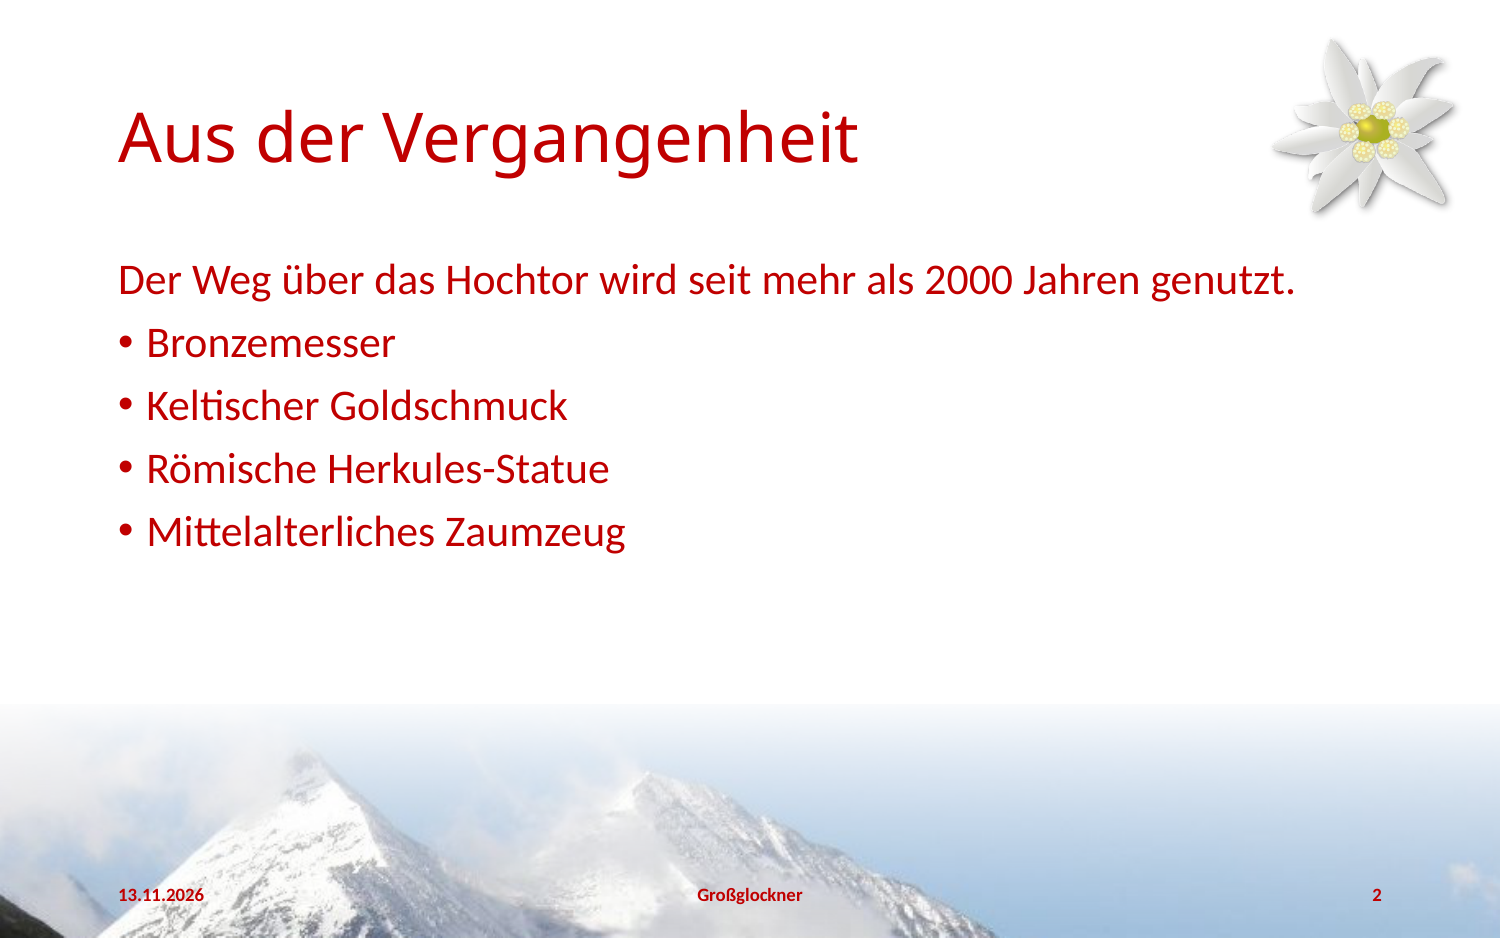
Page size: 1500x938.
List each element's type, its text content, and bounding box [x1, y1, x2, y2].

title Aus der Vergangenheit [103, 49, 1397, 232]
picture [0, 704, 1500, 938]
slide_number 2 [1059, 868, 1397, 919]
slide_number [103, 868, 441, 919]
footer Großglockner [496, 868, 1004, 919]
list Der Weg über das Hochtor wird seit mehr als 2000 Jahren genutzt. Bronzemesser Keltischer Goldschmuck Römische Herkules-Statue Mittelalterliches Zaumzeug [103, 249, 1397, 845]
picture [1265, 32, 1459, 219]
